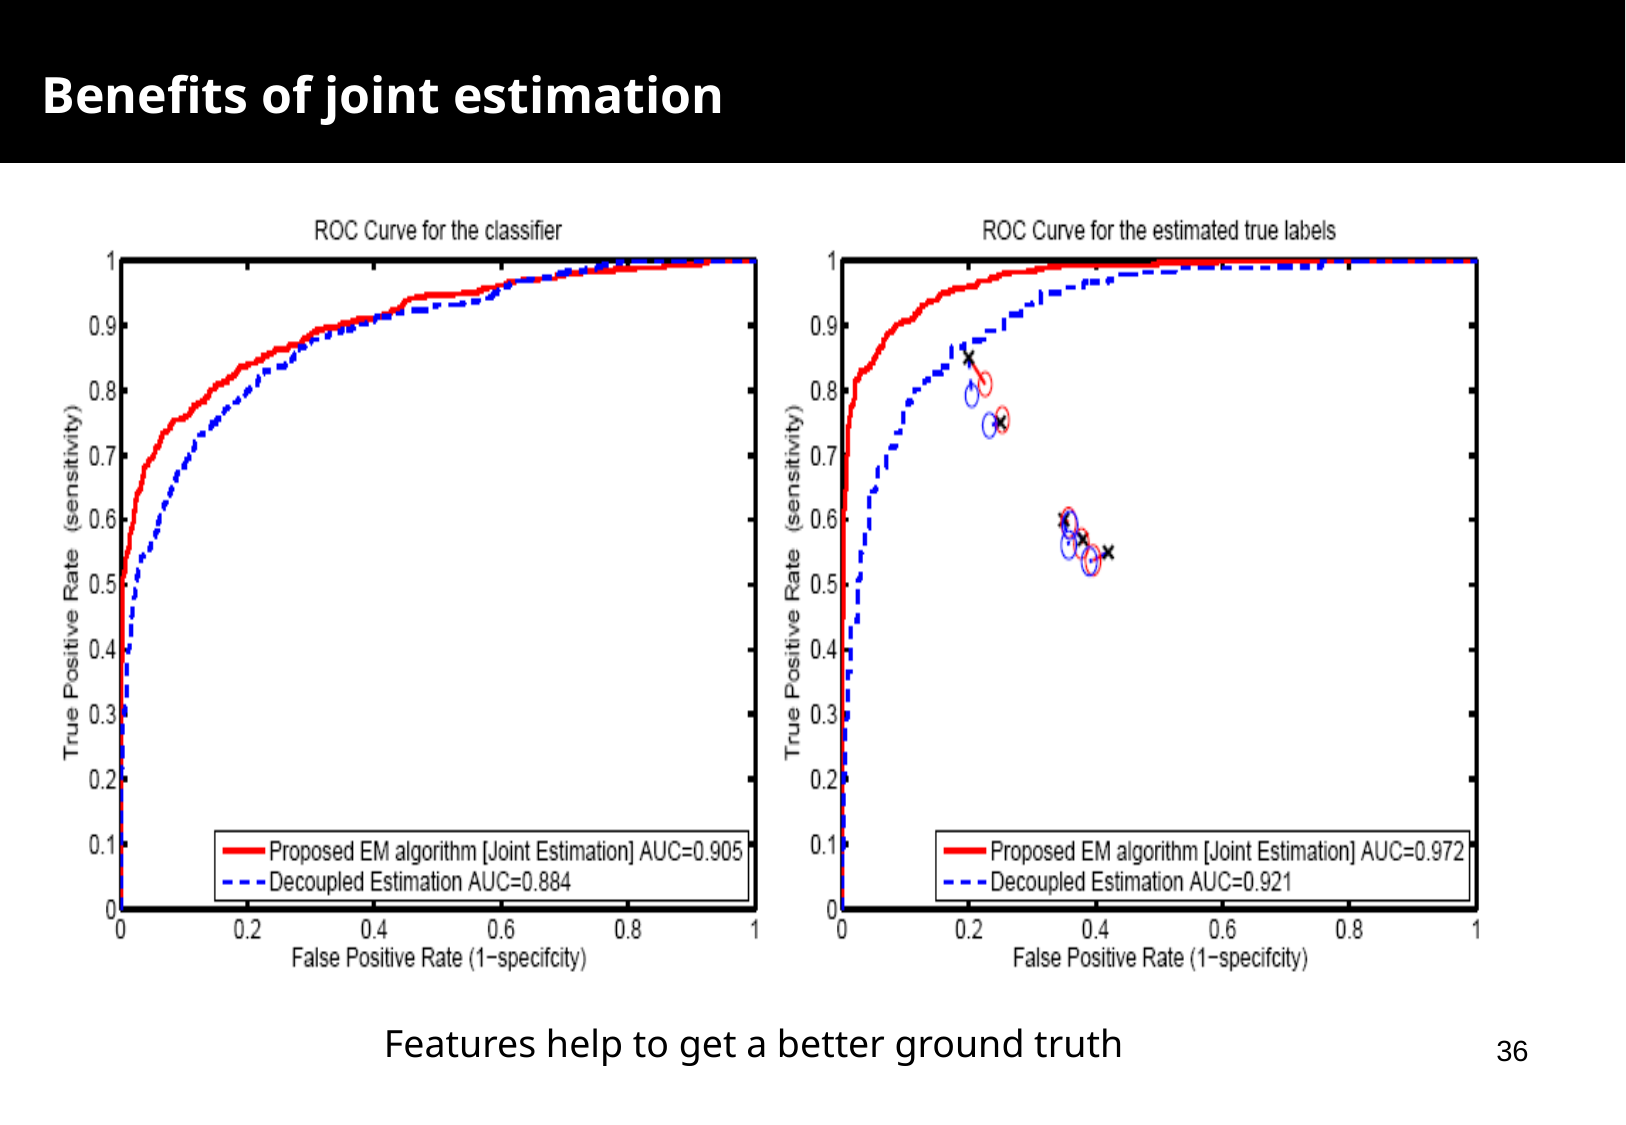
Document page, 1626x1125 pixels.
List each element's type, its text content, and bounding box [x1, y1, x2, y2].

slide_number 36 [1164, 1024, 1544, 1103]
picture [0, 199, 1551, 1013]
text_box Benefits of joint estimation [27, 0, 1544, 188]
text_box Features help to get a better ground truth [369, 1022, 1139, 1073]
